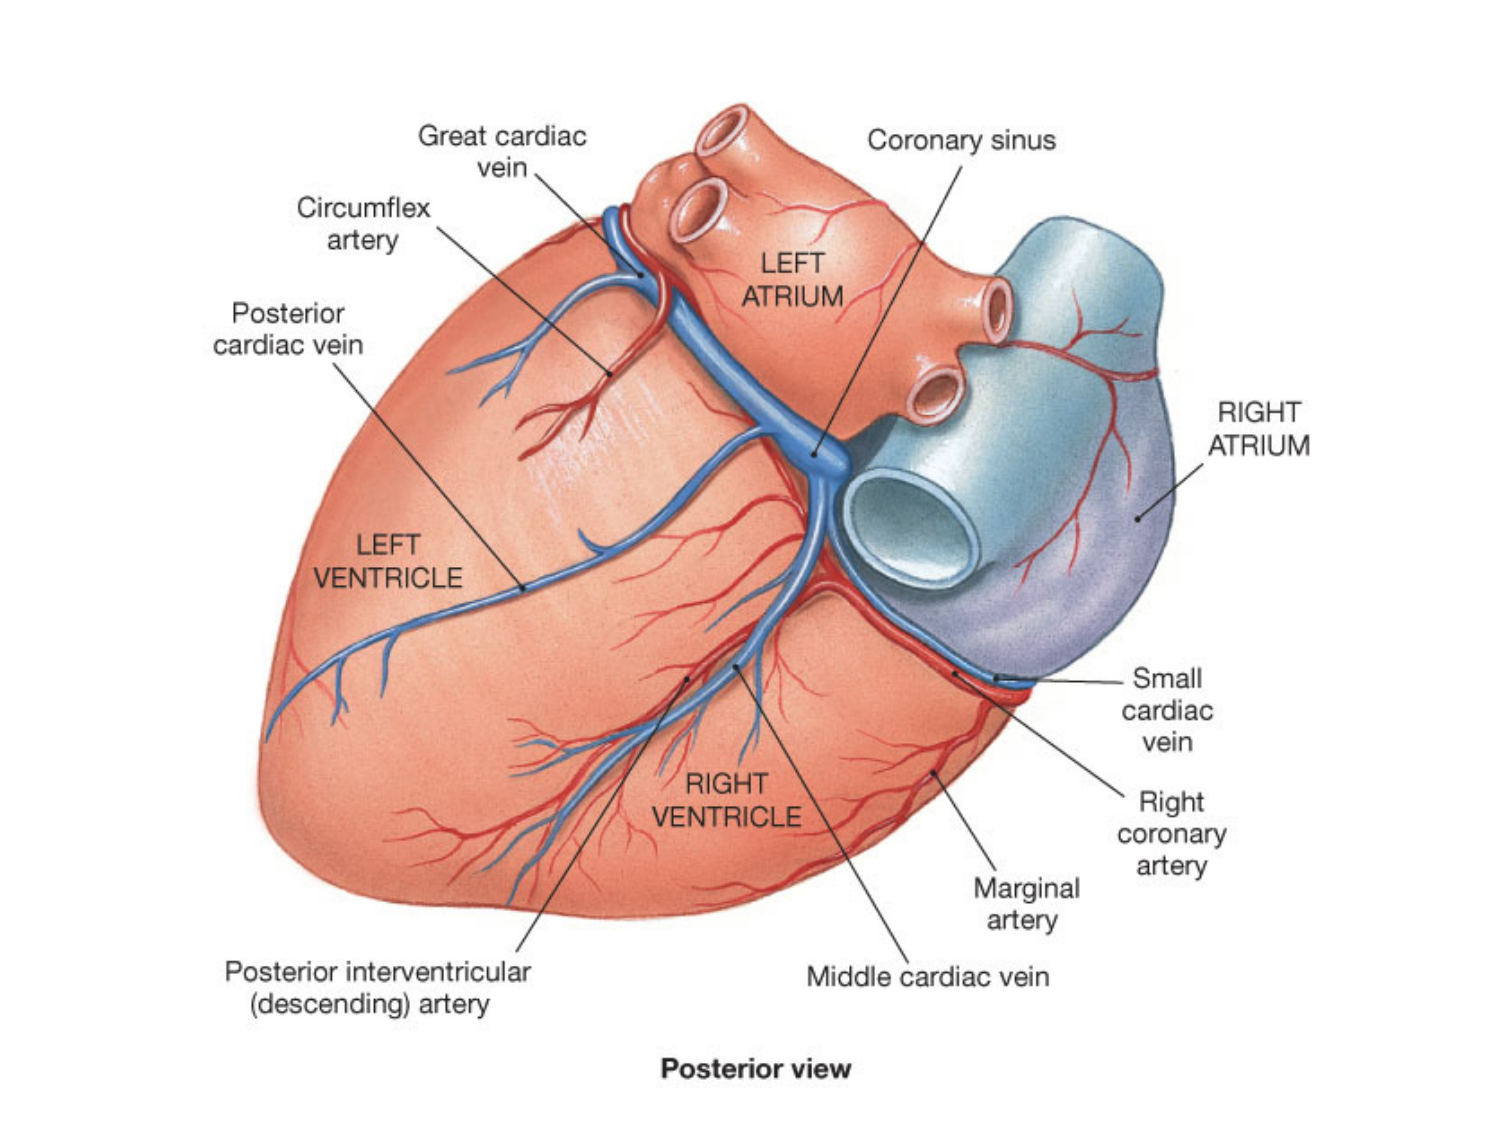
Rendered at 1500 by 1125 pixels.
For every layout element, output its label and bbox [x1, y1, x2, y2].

picture [30, 101, 1464, 1089]
